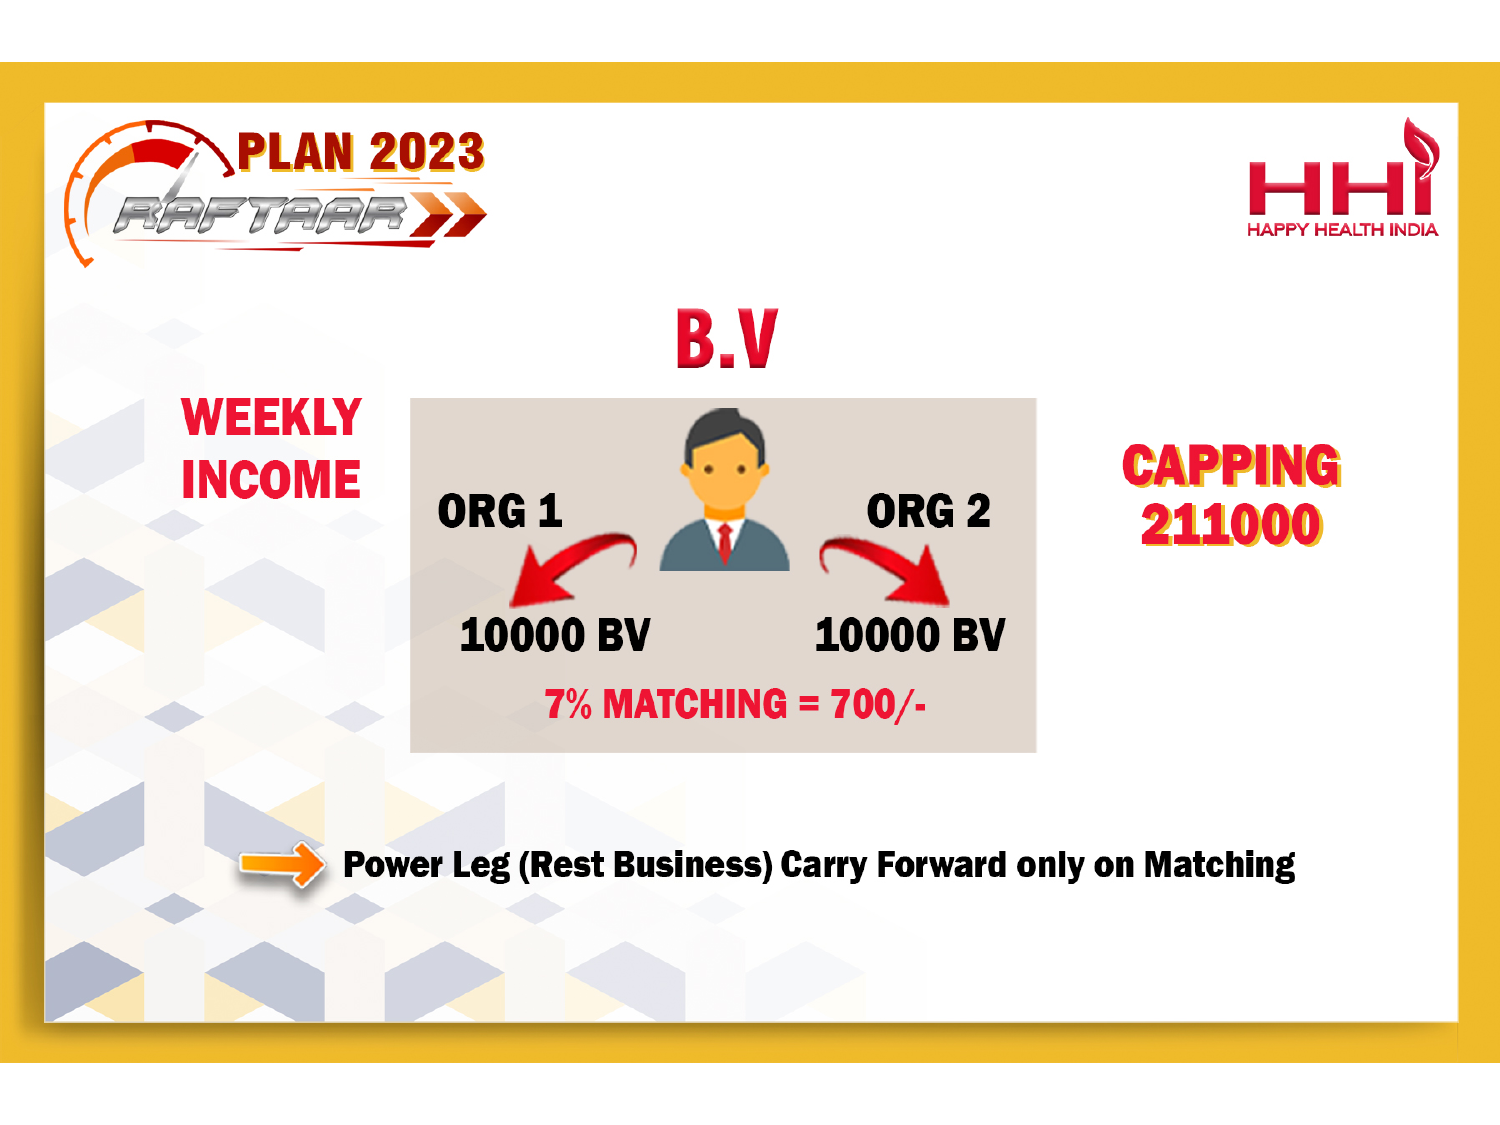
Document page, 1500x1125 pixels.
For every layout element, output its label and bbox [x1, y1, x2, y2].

picture [0, 62, 1500, 1063]
